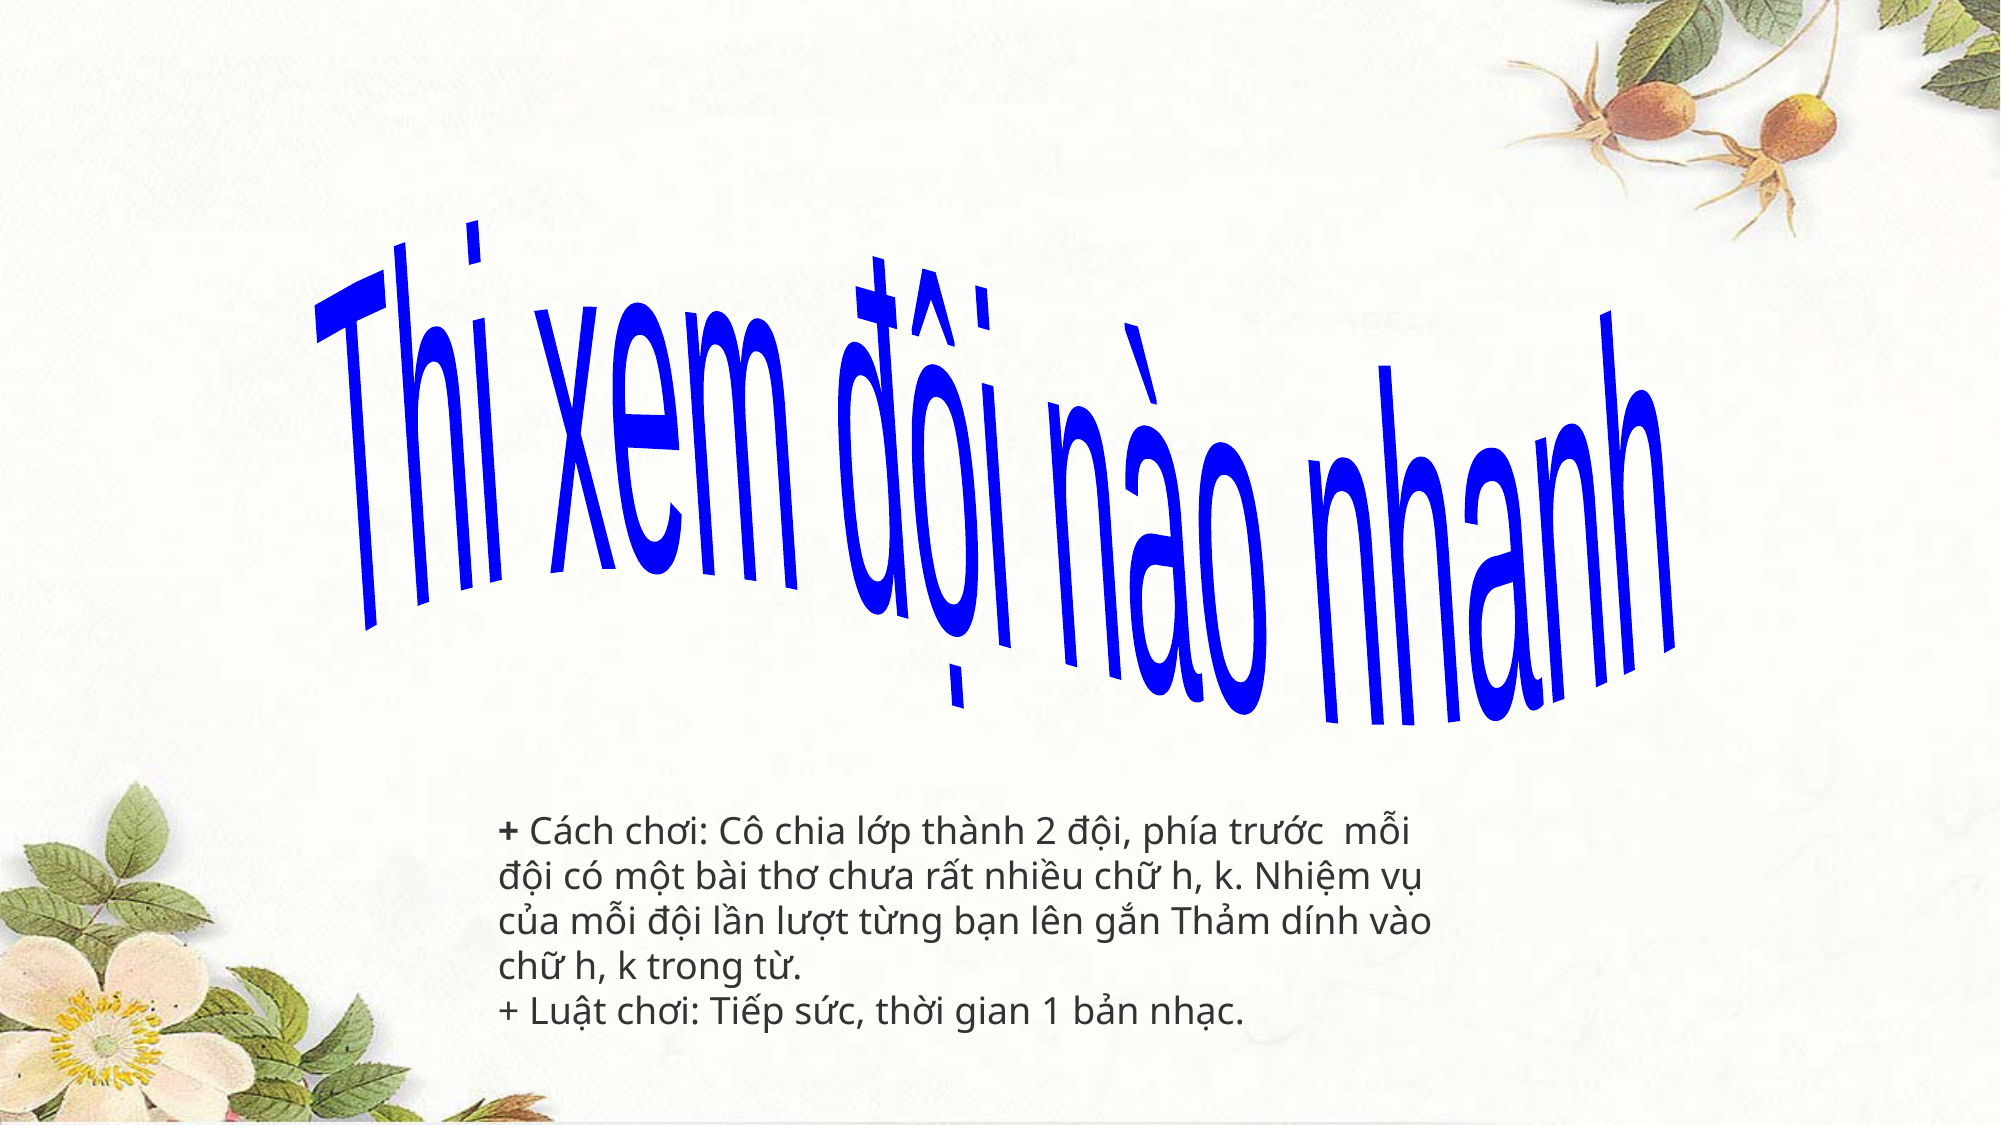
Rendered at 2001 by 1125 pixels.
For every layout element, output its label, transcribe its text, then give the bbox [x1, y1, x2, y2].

picture [0, 0, 2001, 1125]
text_box + Cách chơi: Cô chia lớp thành 2 đội, phía trước mỗi đội có một bài thơ chưa rất nhiều chữ h, k. Nhiệm vụ của mỗi đội lần lượt từng bạn lên gắn Thảm dính vào chữ h, k trong từ. + Luật chơi: Tiếp sức, thời gian 1 bản nhạc. [483, 799, 1484, 1040]
